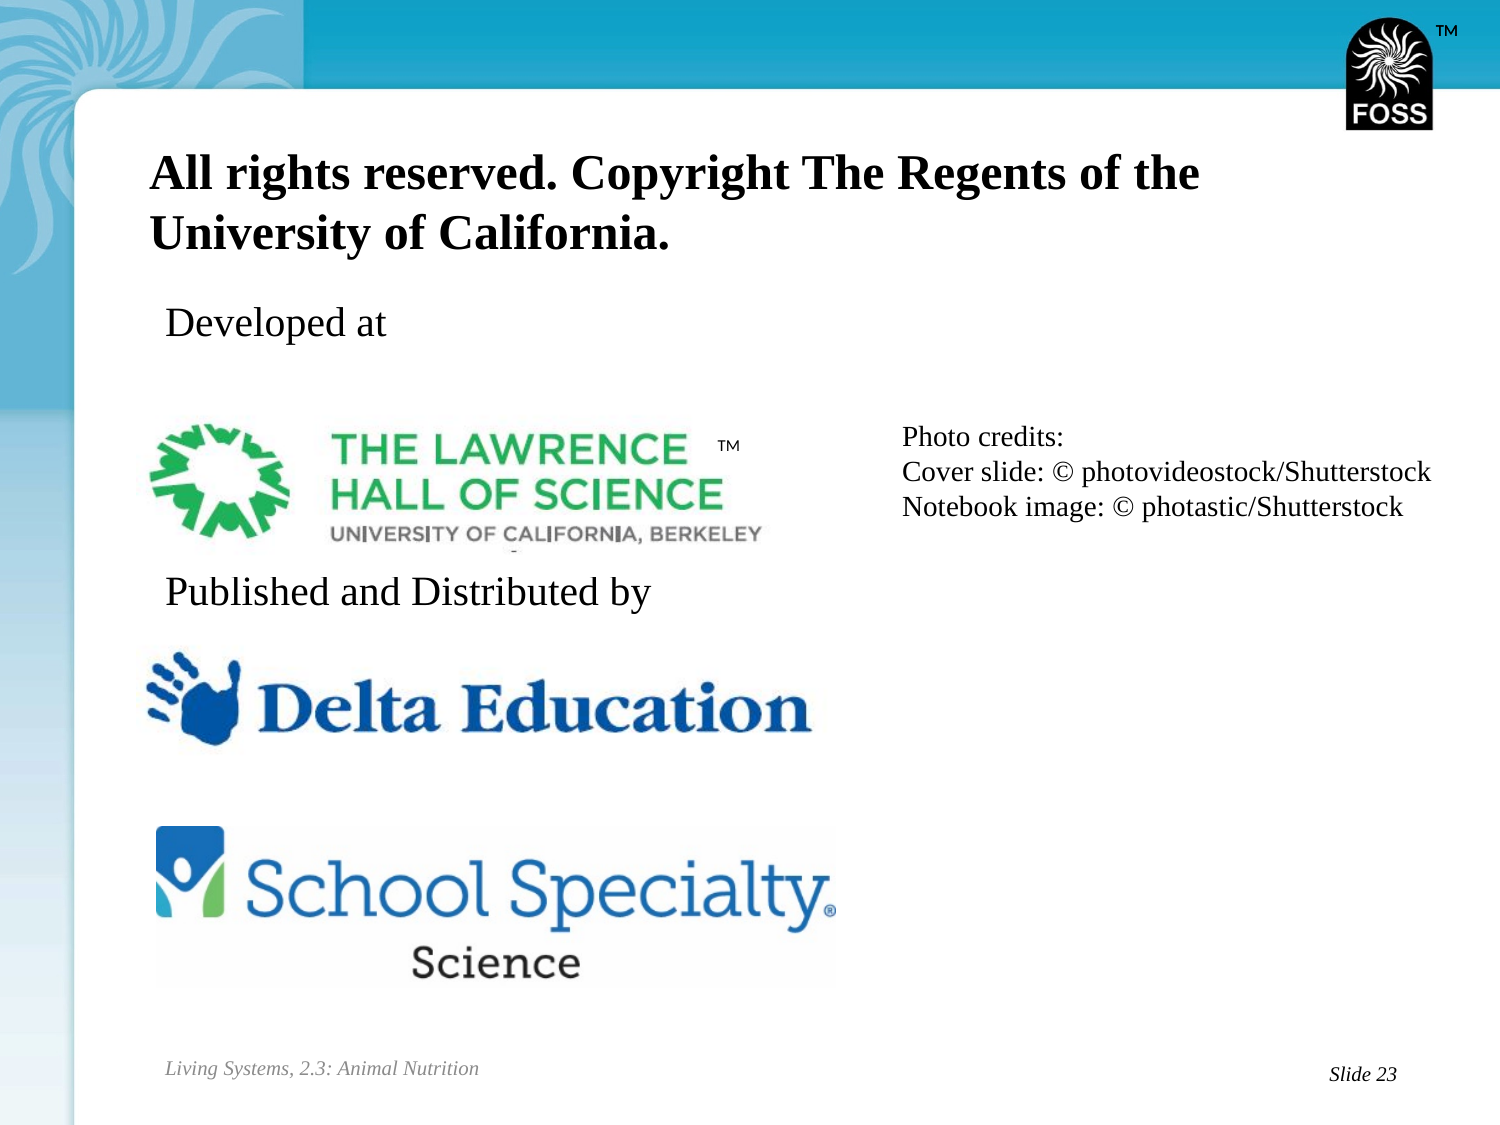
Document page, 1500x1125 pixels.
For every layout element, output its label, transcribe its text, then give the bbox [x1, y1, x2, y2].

text_box Photo credits: Cover slide: © photovideostock/Shutterstock Notebook image: © photastic/Shutterstock [887, 410, 1458, 565]
list Developed at Published and Distributed by [150, 287, 1413, 1005]
title All rights reserved. Copyright The Regents of the University of California. [134, 99, 1397, 300]
picture [0, 0, 1500, 1125]
slide_number Slide 23 [1074, 1042, 1413, 1103]
footer Living Systems, 2.3: Animal Nutrition [150, 1037, 793, 1098]
